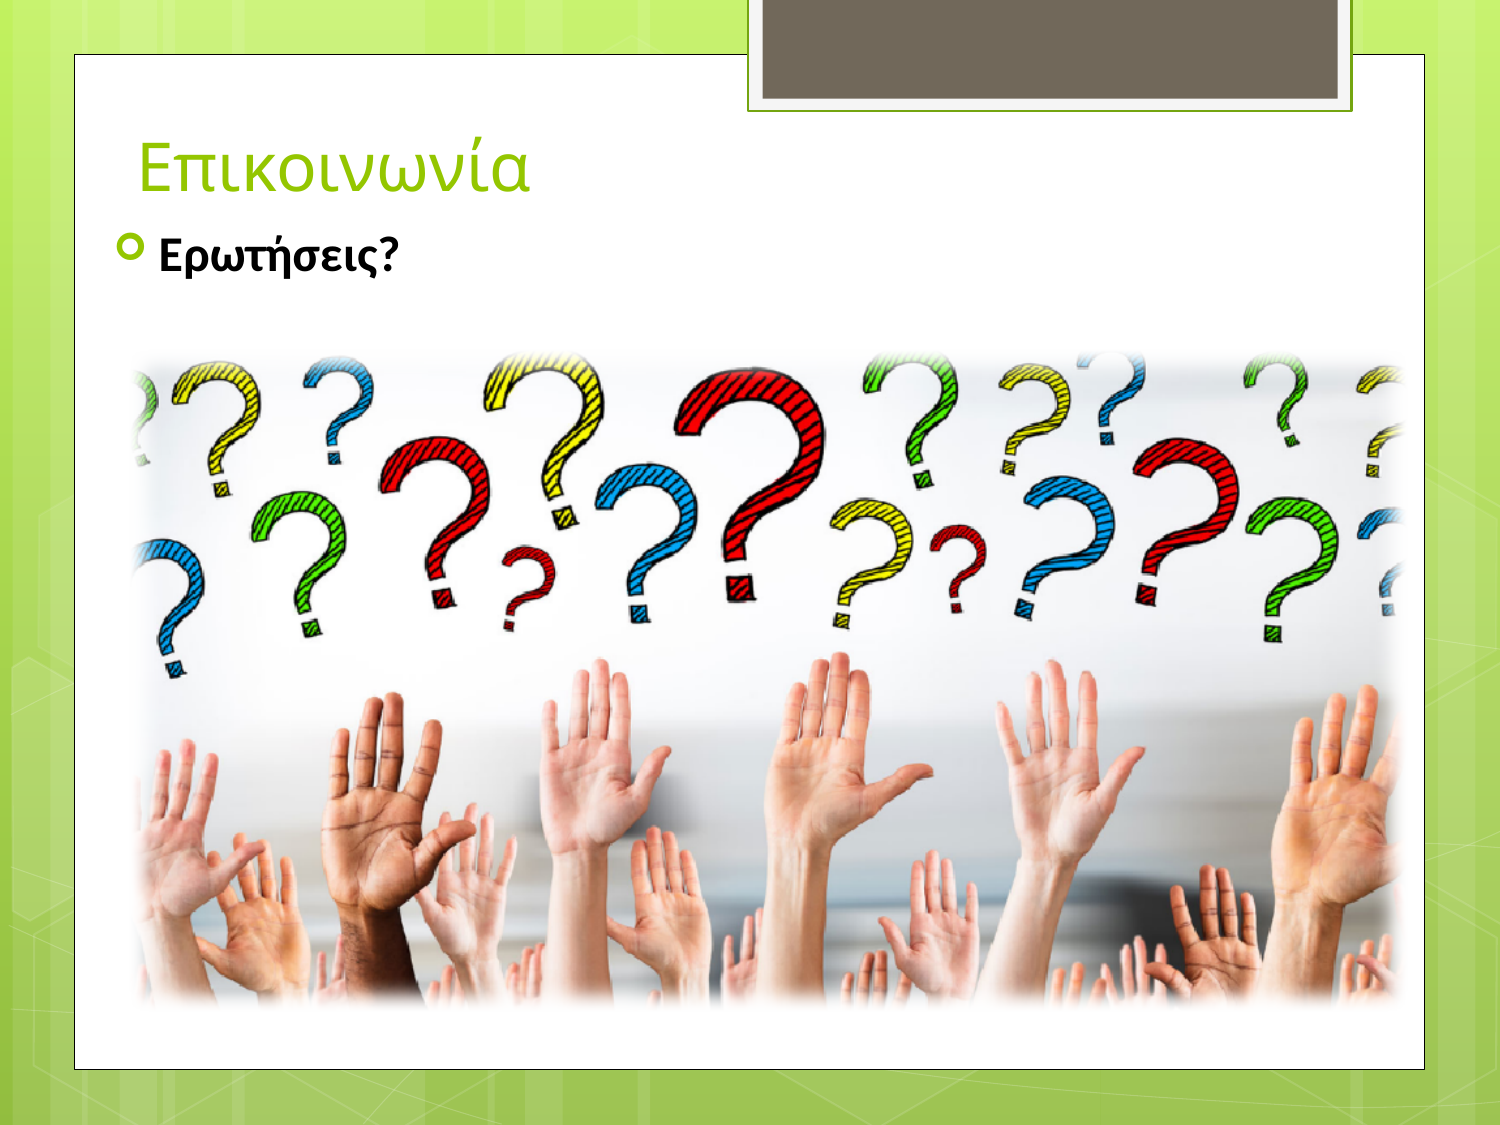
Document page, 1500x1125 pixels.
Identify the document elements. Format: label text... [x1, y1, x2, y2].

list Ερωτήσεις? [87, 213, 1408, 1075]
title Επικοινωνία [121, 116, 1338, 213]
picture [128, 349, 1409, 1015]
